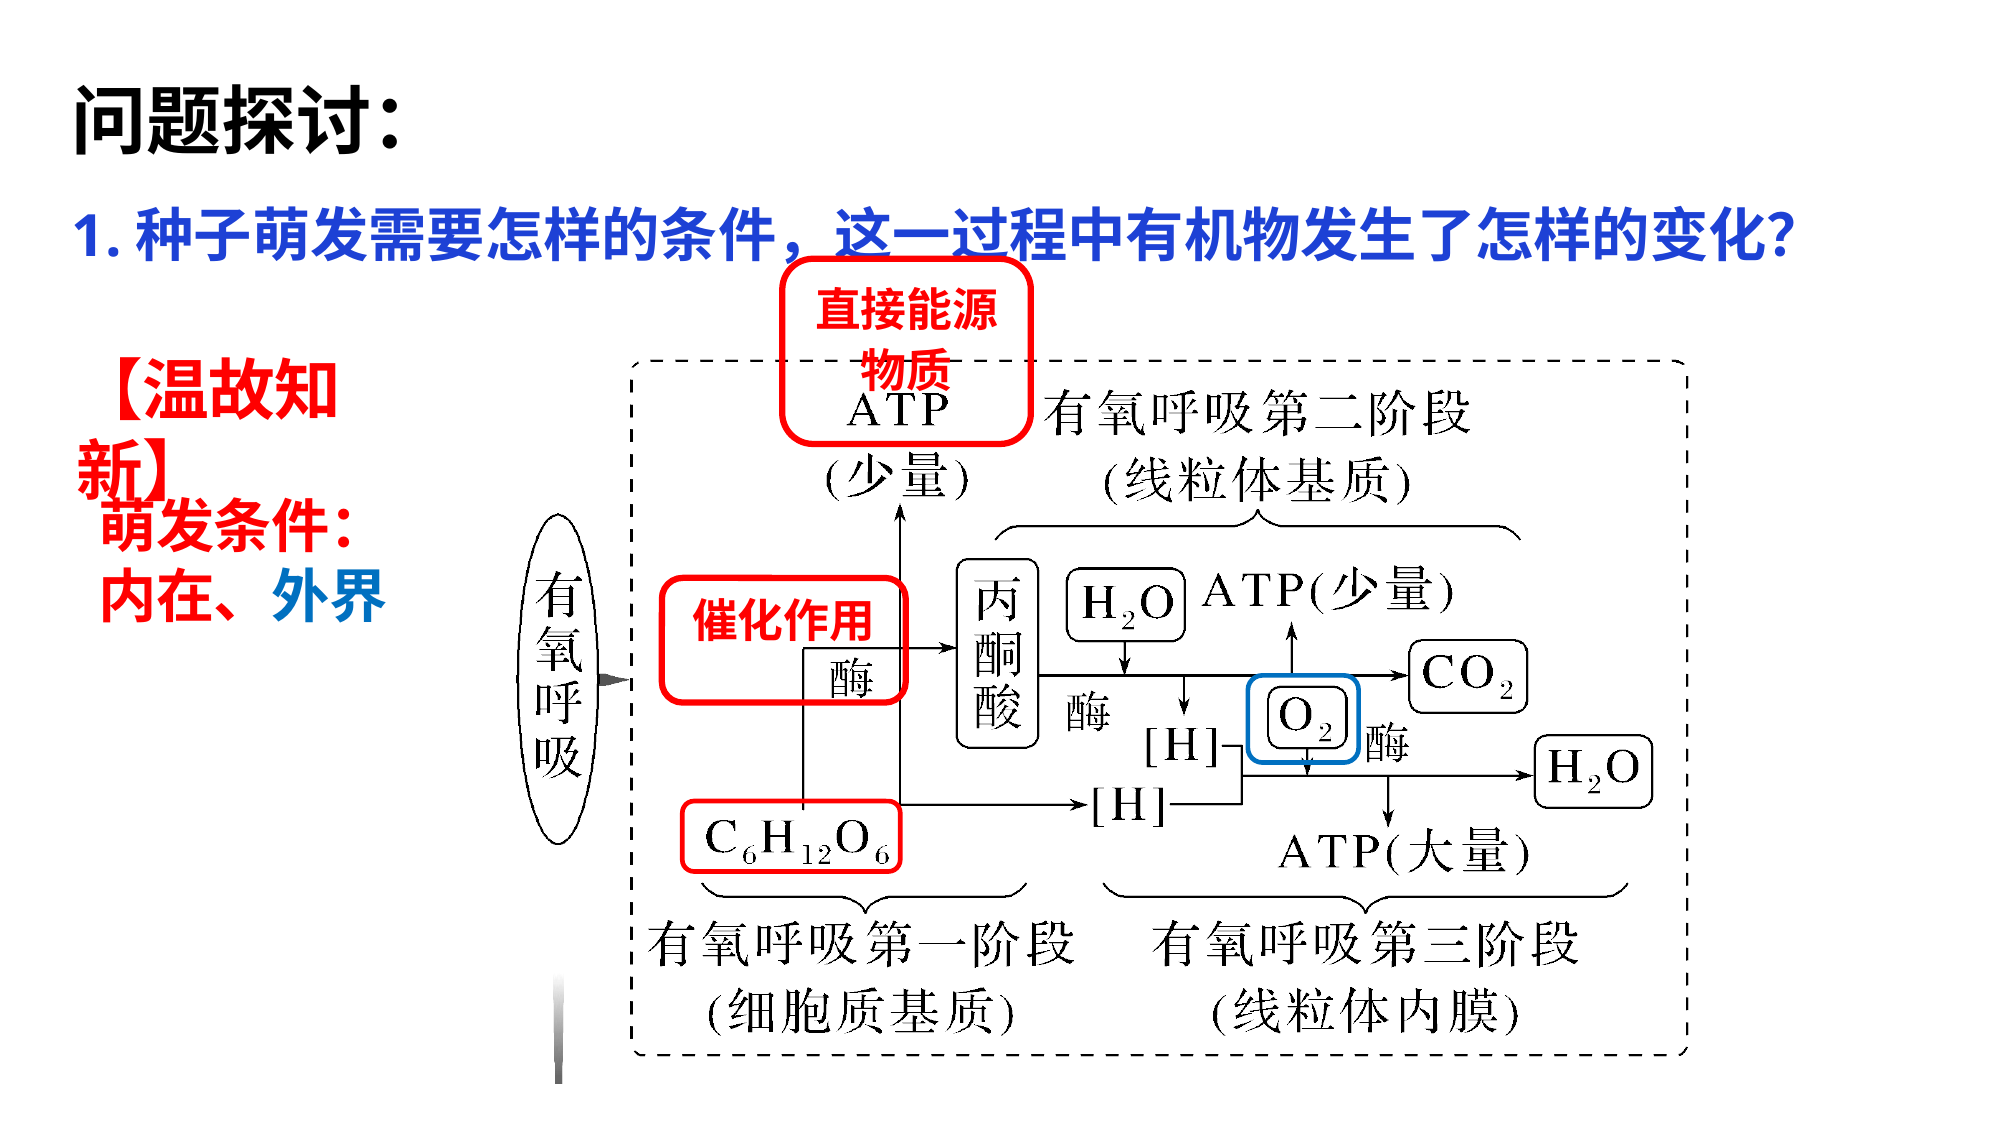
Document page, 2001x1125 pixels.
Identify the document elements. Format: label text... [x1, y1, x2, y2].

text_box 萌发条件：内在、外界 [83, 481, 423, 658]
picture [506, 340, 1695, 1084]
text_box 问题探讨： 1.种子萌发需要怎样的条件，这一过程中有机物发生了怎样的变化？ [57, 20, 1953, 613]
text_box 【温故知新】 [61, 340, 423, 422]
text_box 直接能源物质 [781, 257, 1032, 340]
